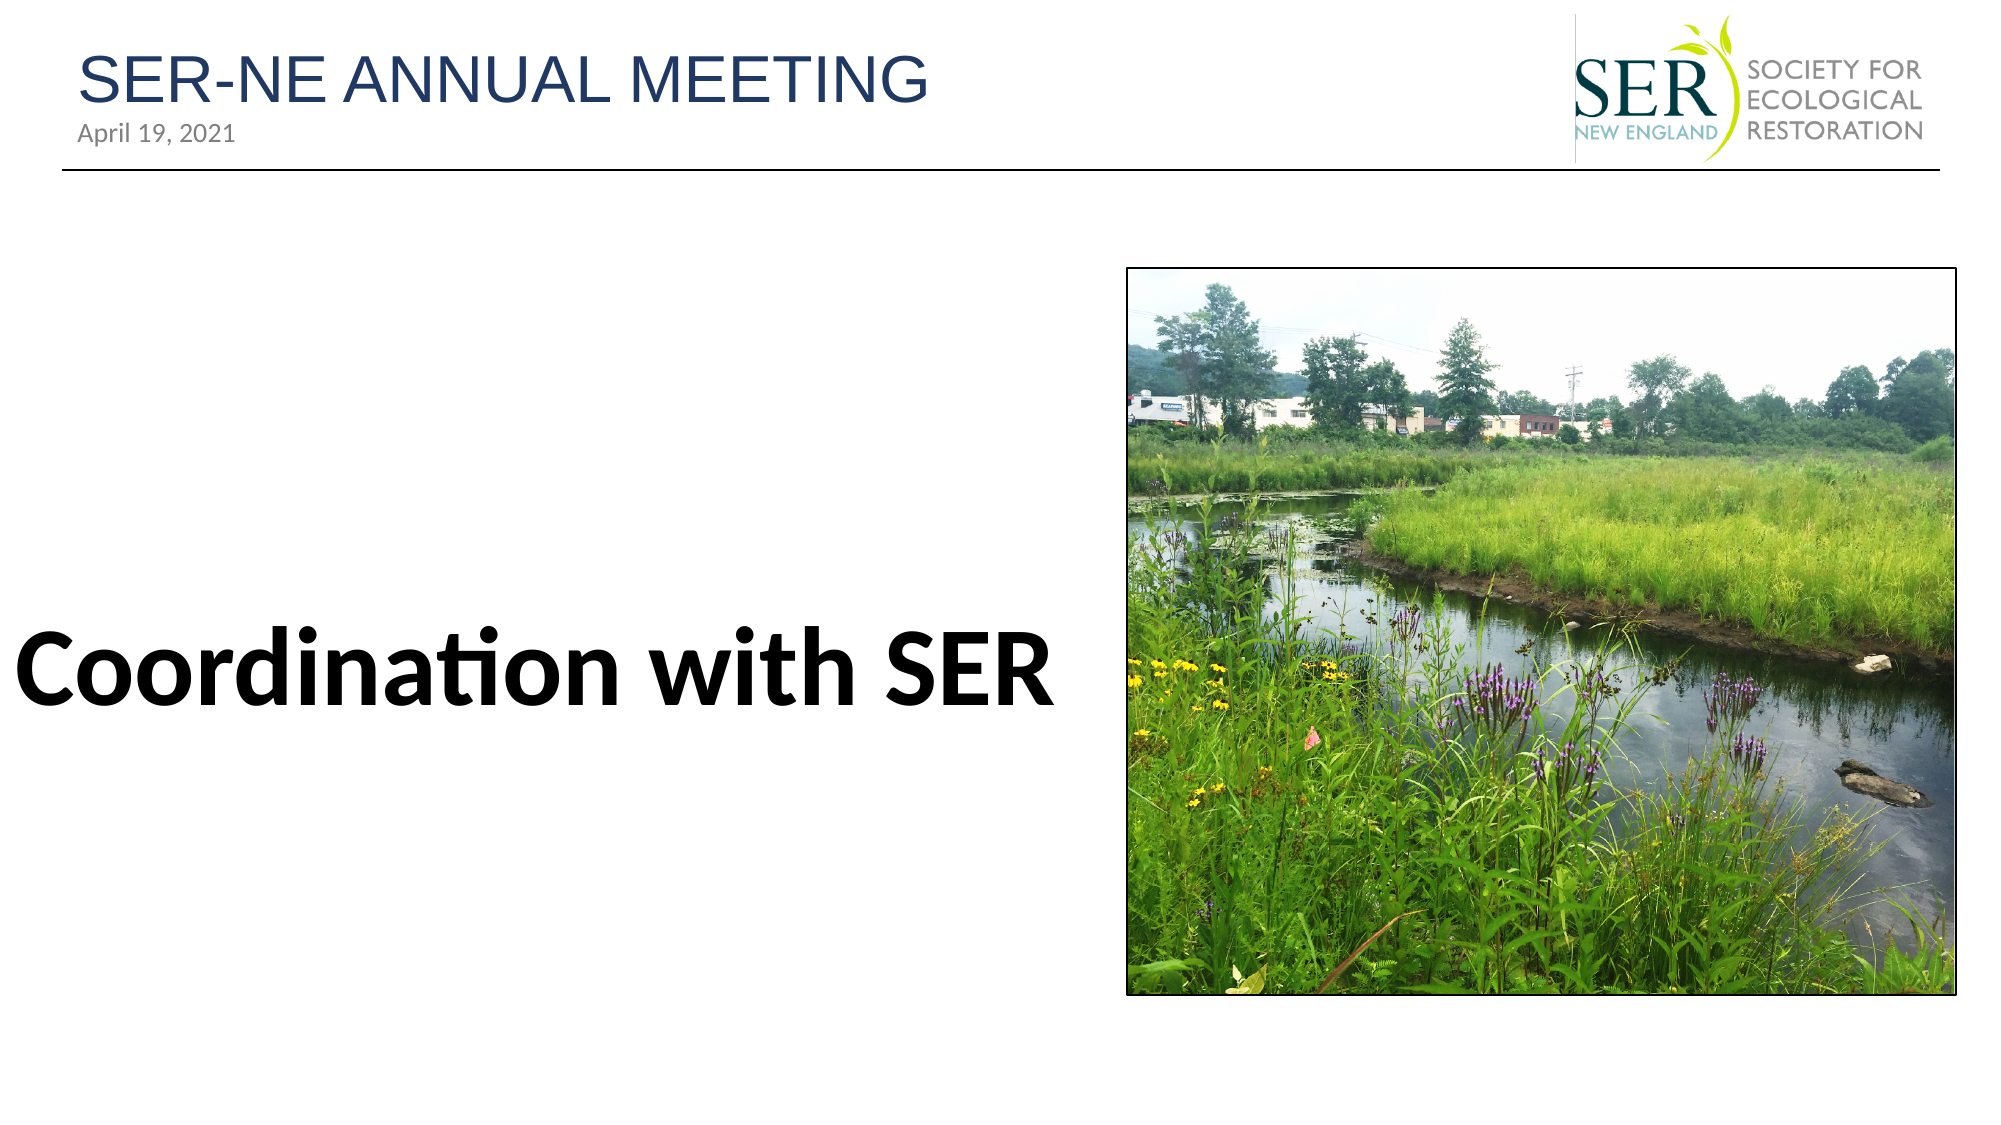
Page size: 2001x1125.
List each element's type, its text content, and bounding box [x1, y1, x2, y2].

picture [1556, 14, 1941, 163]
picture [1127, 268, 1955, 994]
title Coordination with SER [0, 269, 1125, 738]
